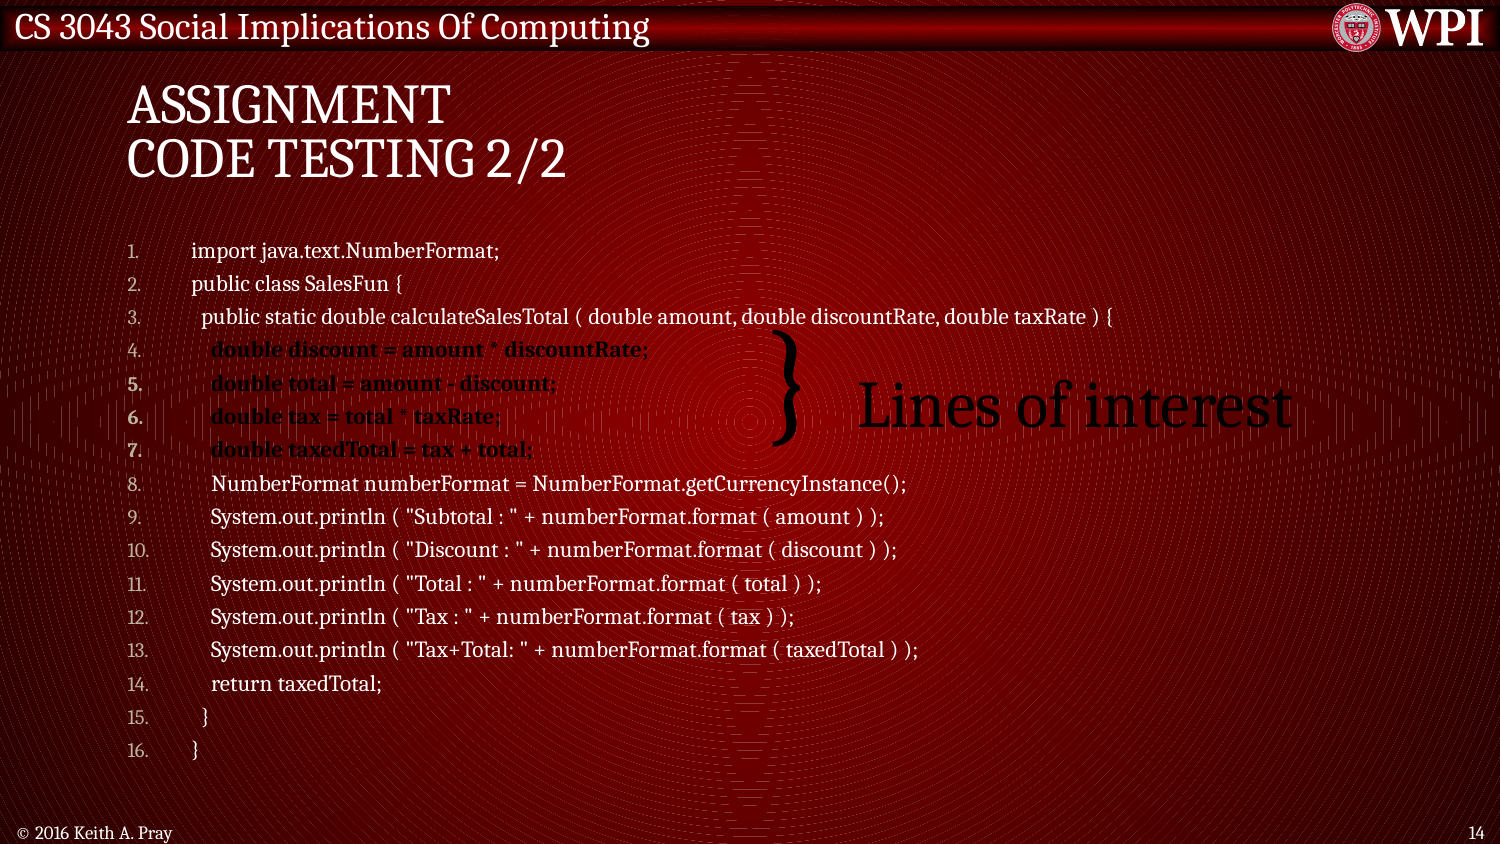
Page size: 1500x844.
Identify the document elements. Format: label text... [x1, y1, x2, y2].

footer © 2016 Keith A. Pray [0, 819, 913, 844]
picture [1332, 3, 1483, 52]
title Assignment Code Testing 2/2 [112, 59, 1388, 210]
slide_number 14 [1397, 819, 1500, 844]
list import java.text.NumberFormat; public class SalesFun { public static double calculateSalesTotal ( double amount, double discountRate, double taxRate ) { double discount = amount * discountRate; double total = amount - discount; double tax = total * taxRate; double taxedTotal = tax + total; NumberFormat numberFormat = NumberFormat.getCurrencyInstance(); System.out.println ( "Subtotal : " + numberFormat.format ( amount ) ); System.out.println ( "Discount : " + numberFormat.format ( discount ) ); System.out.println ( "Total : " + numberFormat.format ( total ) ); System.out.println ( "Tax : " + numberFormat.format ( tax ) ); System.out.println ( "Tax+Total: " + numberFormat.format ( taxedTotal ) ); return taxedTotal; } } [112, 221, 1388, 772]
text_box } Lines of interest [748, 236, 1462, 472]
